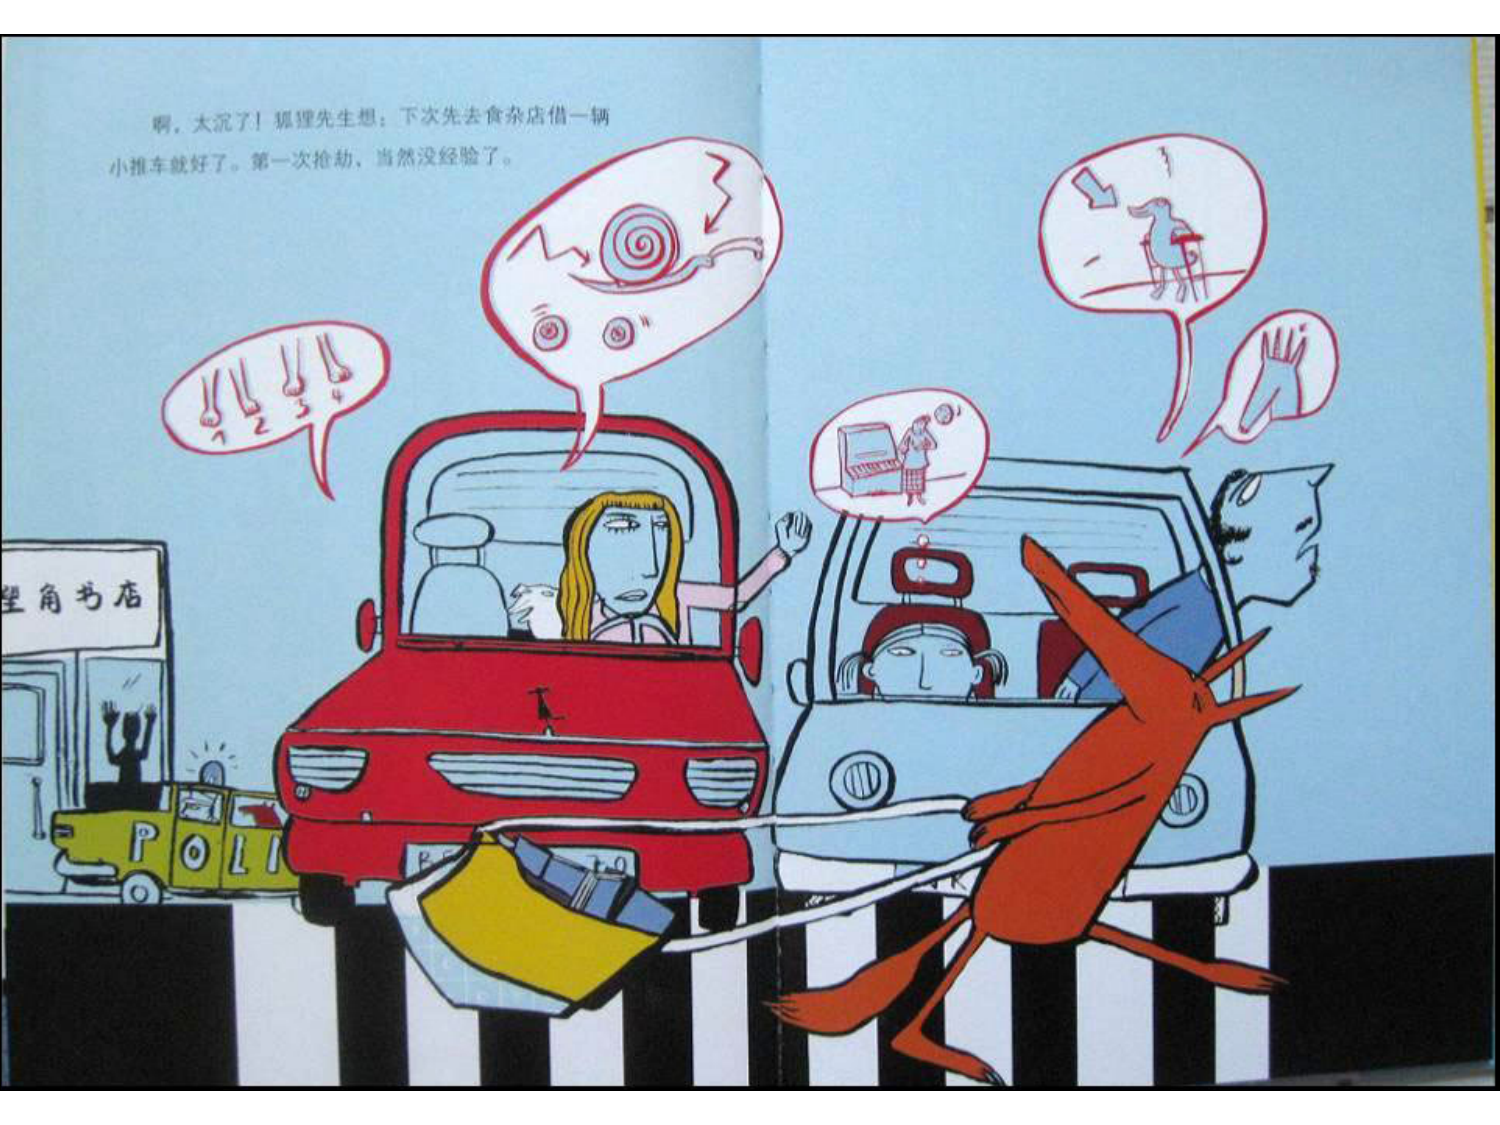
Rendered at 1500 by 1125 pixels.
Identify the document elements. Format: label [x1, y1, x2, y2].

text_box [0, 34, 1500, 1091]
